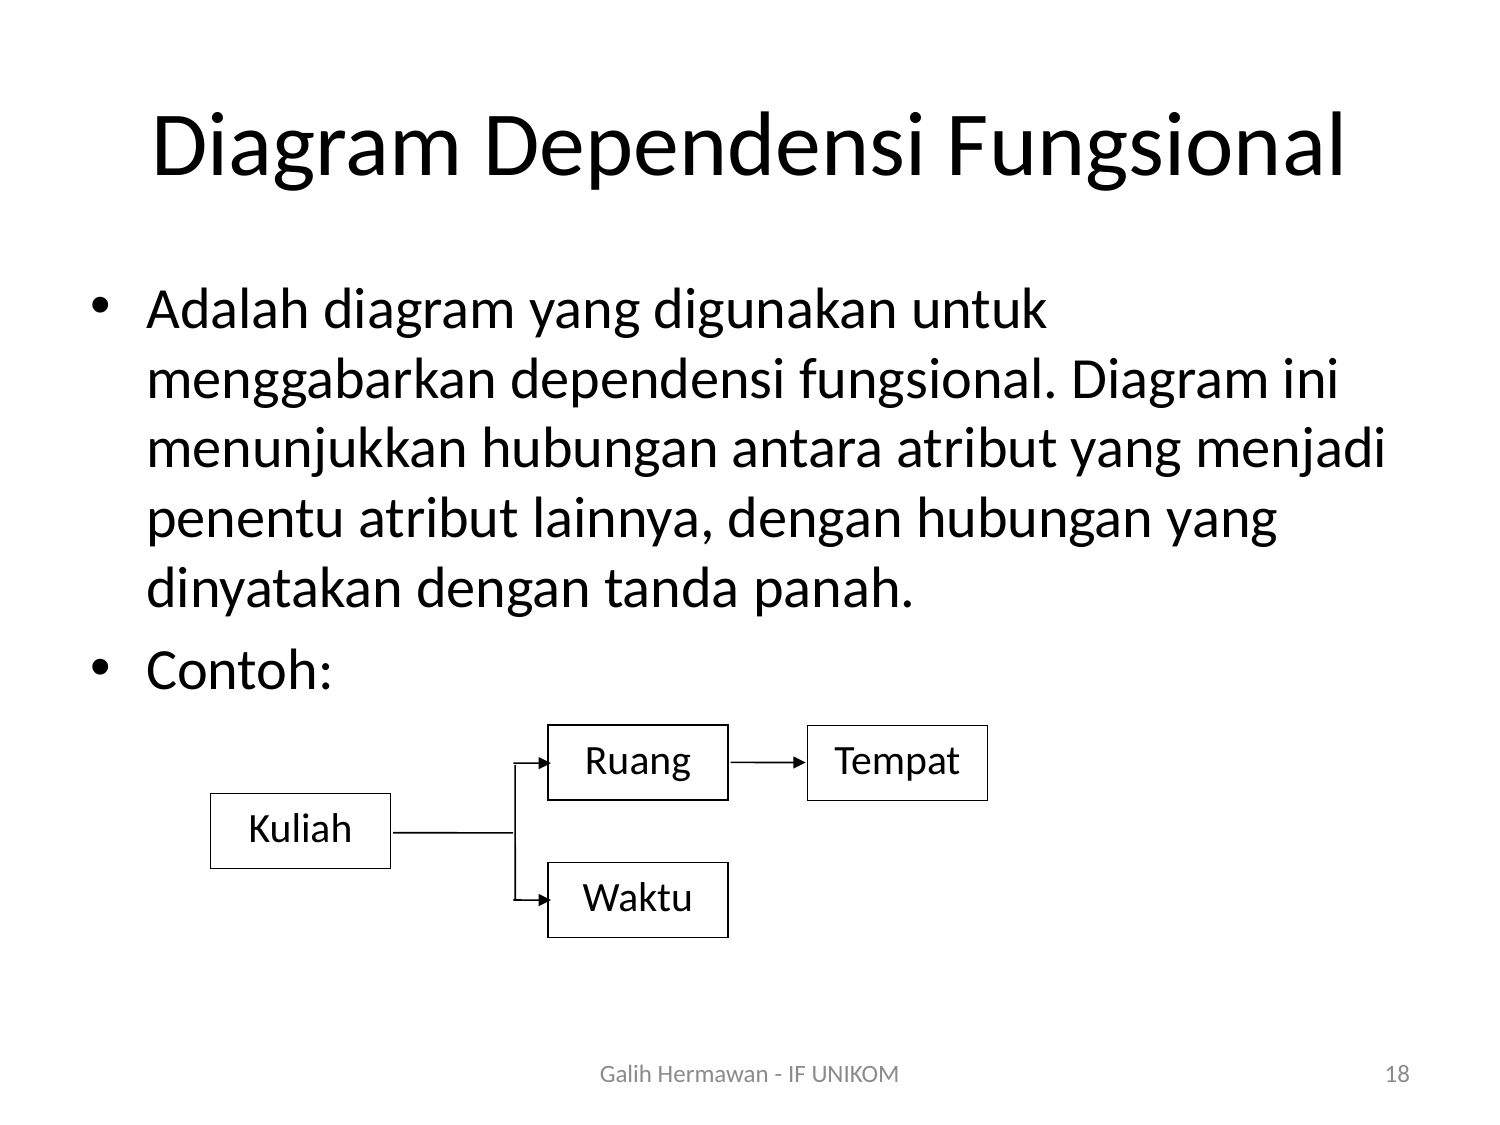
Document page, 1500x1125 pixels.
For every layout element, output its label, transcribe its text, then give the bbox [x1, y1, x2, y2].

title Diagram Dependensi Fungsional [75, 45, 1425, 233]
footer Galih Hermawan - IF UNIKOM [512, 1042, 988, 1103]
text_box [210, 724, 988, 938]
list Adalah diagram yang digunakan untuk menggabarkan dependensi fungsional. Diagram ini menunjukkan hubungan antara atribut yang menjadi penentu atribut lainnya, dengan hubungan yang dinyatakan dengan tanda panah. Contoh: [75, 262, 1425, 1005]
slide_number 18 [1074, 1042, 1425, 1103]
